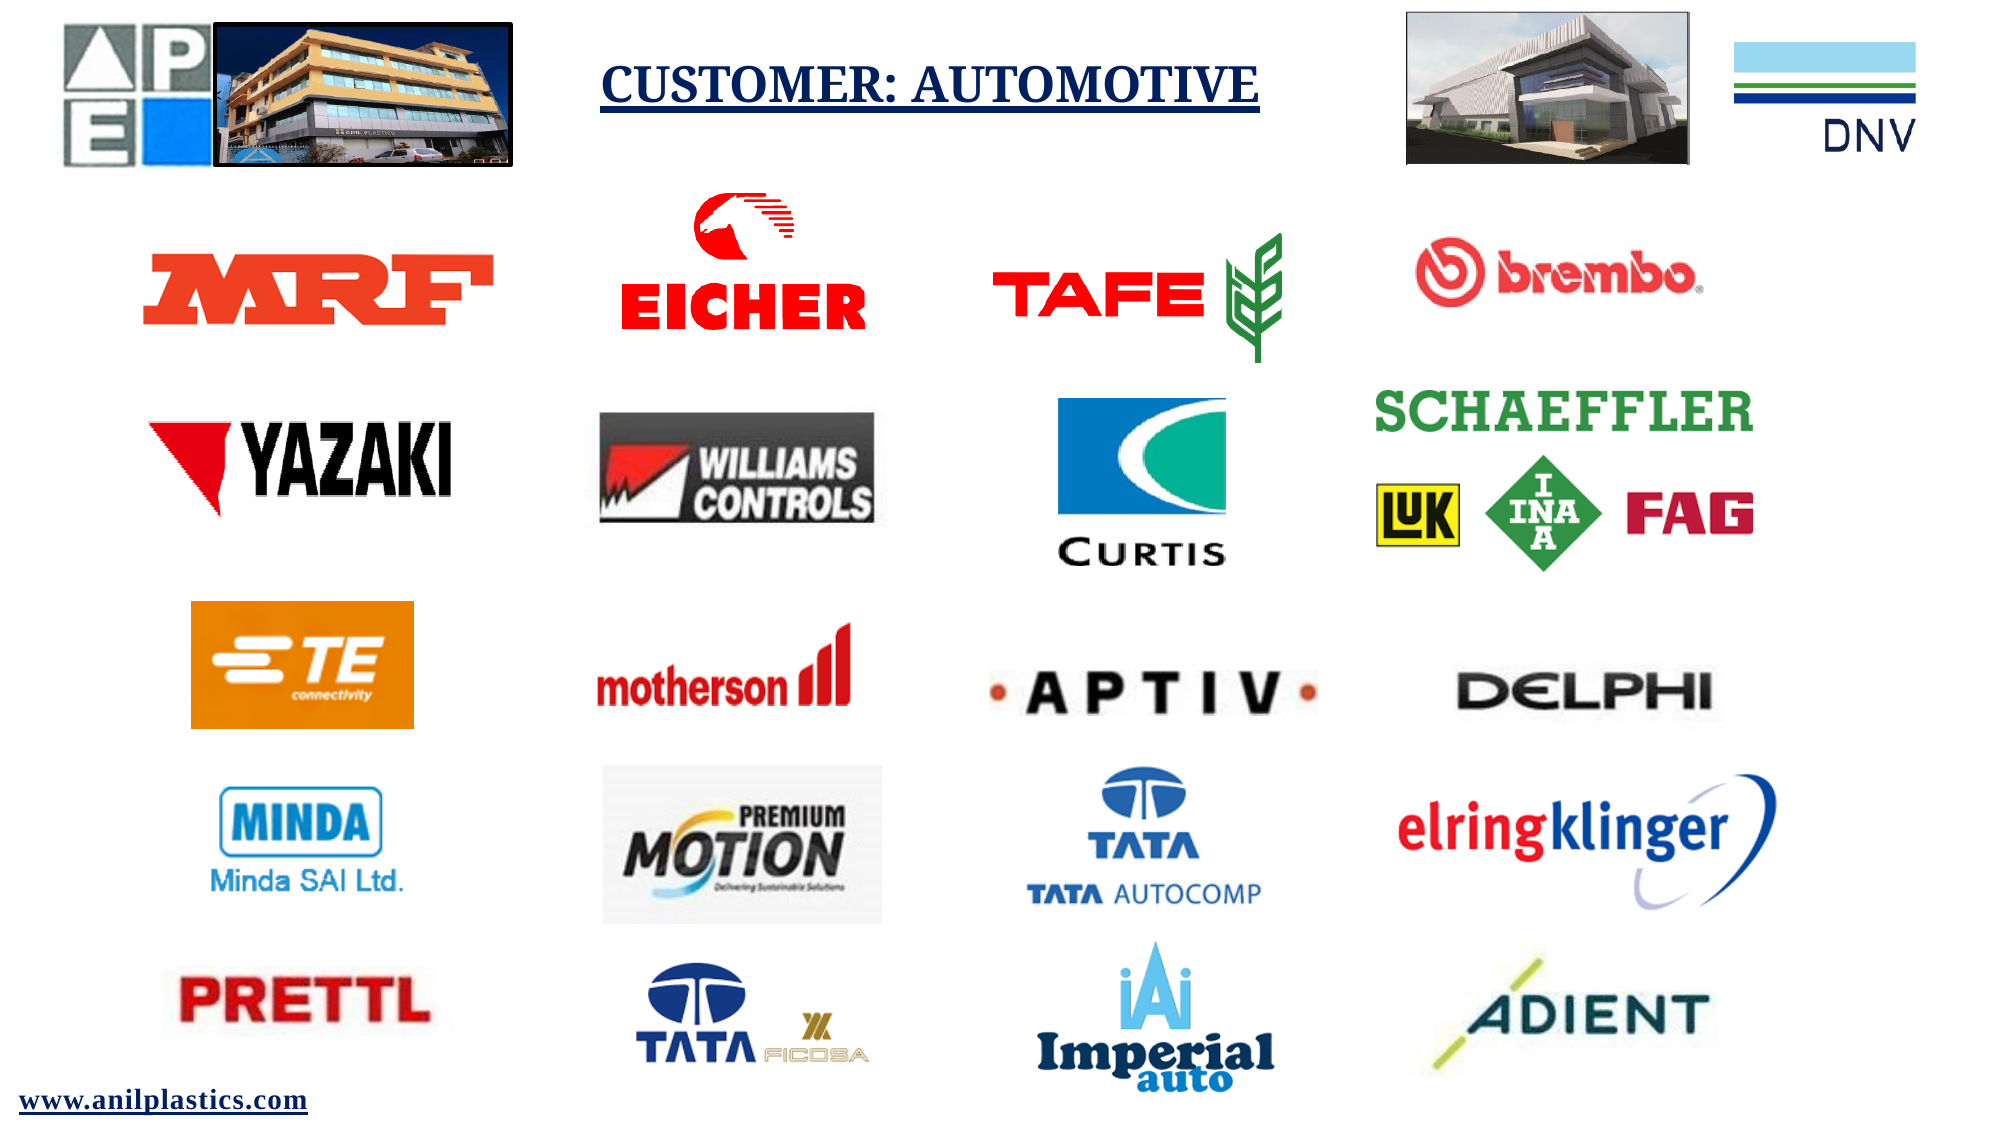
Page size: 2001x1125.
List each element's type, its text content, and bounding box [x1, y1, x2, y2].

picture [1406, 935, 1719, 1079]
picture [1415, 236, 1704, 308]
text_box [212, 21, 513, 168]
picture [142, 253, 494, 327]
picture [56, 18, 218, 172]
picture [622, 193, 866, 330]
picture [635, 961, 870, 1064]
picture [1733, 42, 1916, 152]
picture [1036, 939, 1277, 1093]
picture [603, 764, 882, 924]
picture [1406, 11, 1690, 166]
picture [162, 964, 454, 1053]
picture [206, 779, 406, 893]
picture [1025, 765, 1263, 908]
picture [146, 419, 451, 520]
picture [190, 601, 414, 729]
picture [993, 233, 1283, 364]
picture [584, 400, 887, 556]
picture [1453, 663, 1724, 731]
picture [1057, 398, 1226, 567]
picture [1398, 773, 1777, 911]
title CUSTOMER: AUTOMOTIVE [598, 50, 1321, 241]
text_box www.anilplastics.com [16, 1081, 314, 1116]
picture [596, 622, 851, 706]
picture [988, 670, 1319, 716]
picture [1376, 389, 1753, 572]
